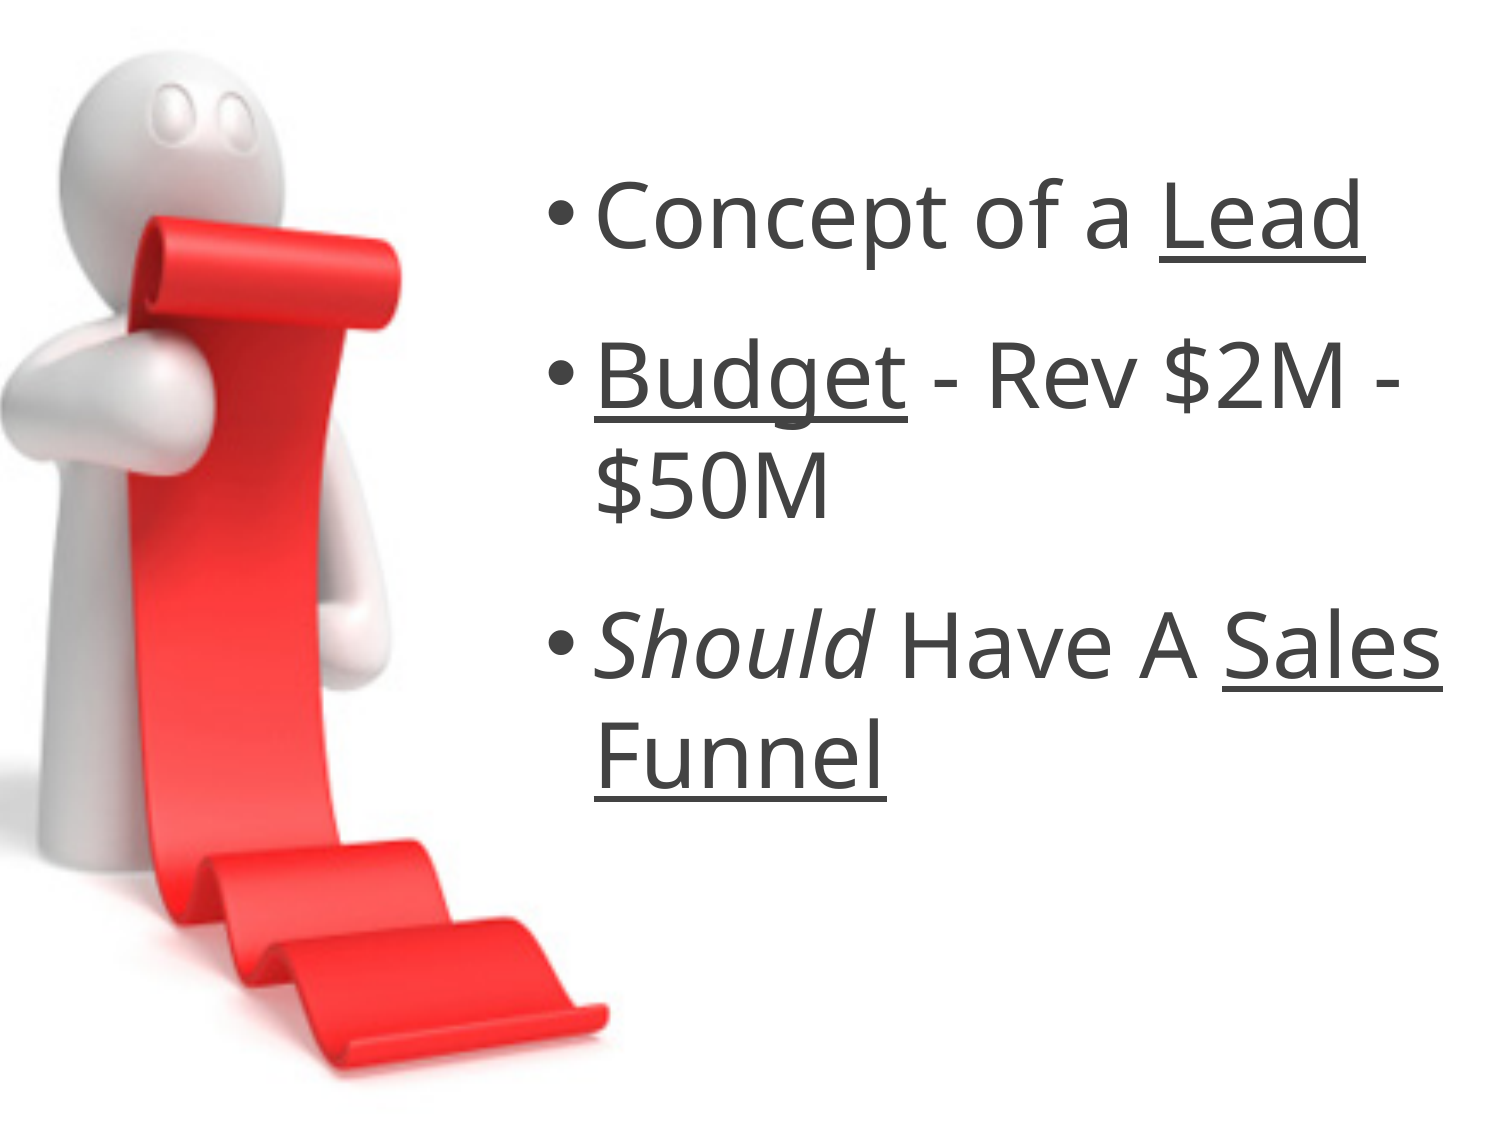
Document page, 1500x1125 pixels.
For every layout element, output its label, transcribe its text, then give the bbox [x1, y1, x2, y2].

picture [0, 0, 634, 1125]
text_box Concept of a Lead Budget - Rev $2M - $50M Should Have A Sales Funnel [638, 149, 1500, 815]
